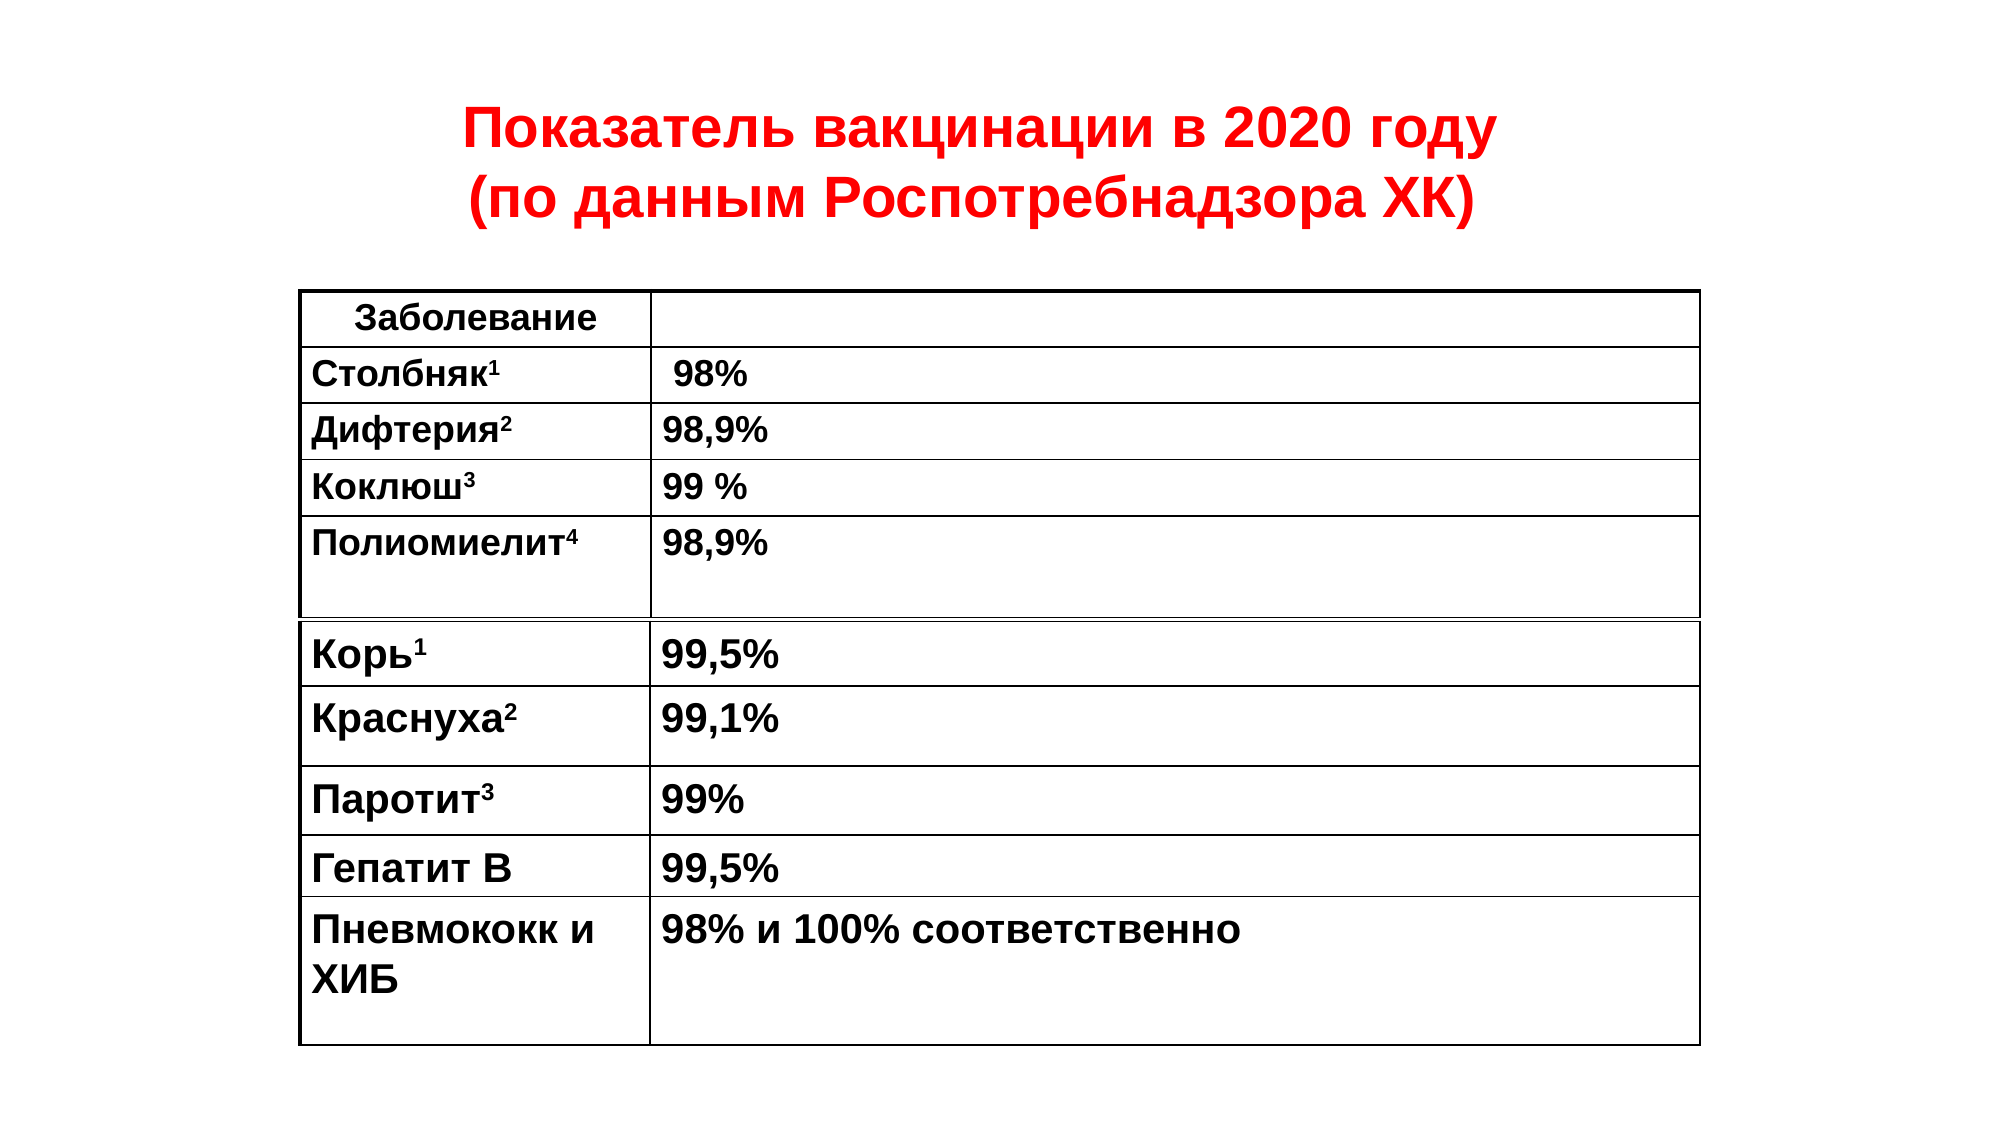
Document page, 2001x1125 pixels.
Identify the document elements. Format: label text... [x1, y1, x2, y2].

table_cell 99,1% [651, 687, 1699, 765]
table_cell 98% и 100% соответственно [651, 897, 1699, 1044]
table_cell 99,5% [651, 836, 1699, 896]
table_cell Полиомиелит4 [302, 517, 650, 617]
table_cell Столбняк1 [302, 348, 650, 402]
slide_number [287, 887, 1718, 1062]
table_cell 99 % [652, 460, 1699, 515]
table_cell Дифтерия2 [302, 404, 650, 459]
table_cell Гепатит В [302, 836, 649, 896]
table_cell Паротит3 [302, 767, 649, 834]
table_cell Пневмококк и ХИБ [302, 897, 649, 1044]
table_cell 98,9% [652, 517, 1699, 617]
title Показатель вакцинации в 2020 году (по данным Роспотребнадзора ХК) [208, 90, 1747, 228]
table_cell 98,9% [652, 404, 1699, 459]
table_cell 98% [652, 348, 1699, 402]
table_cell 99% [651, 767, 1699, 834]
table_cell Коклюш3 [302, 460, 650, 515]
table_header Корь1 [302, 622, 649, 685]
table_header [652, 293, 1699, 346]
table_header Заболевание [302, 293, 650, 346]
table_cell Краснуха2 [302, 687, 649, 765]
table_header 99,5% [651, 622, 1699, 685]
